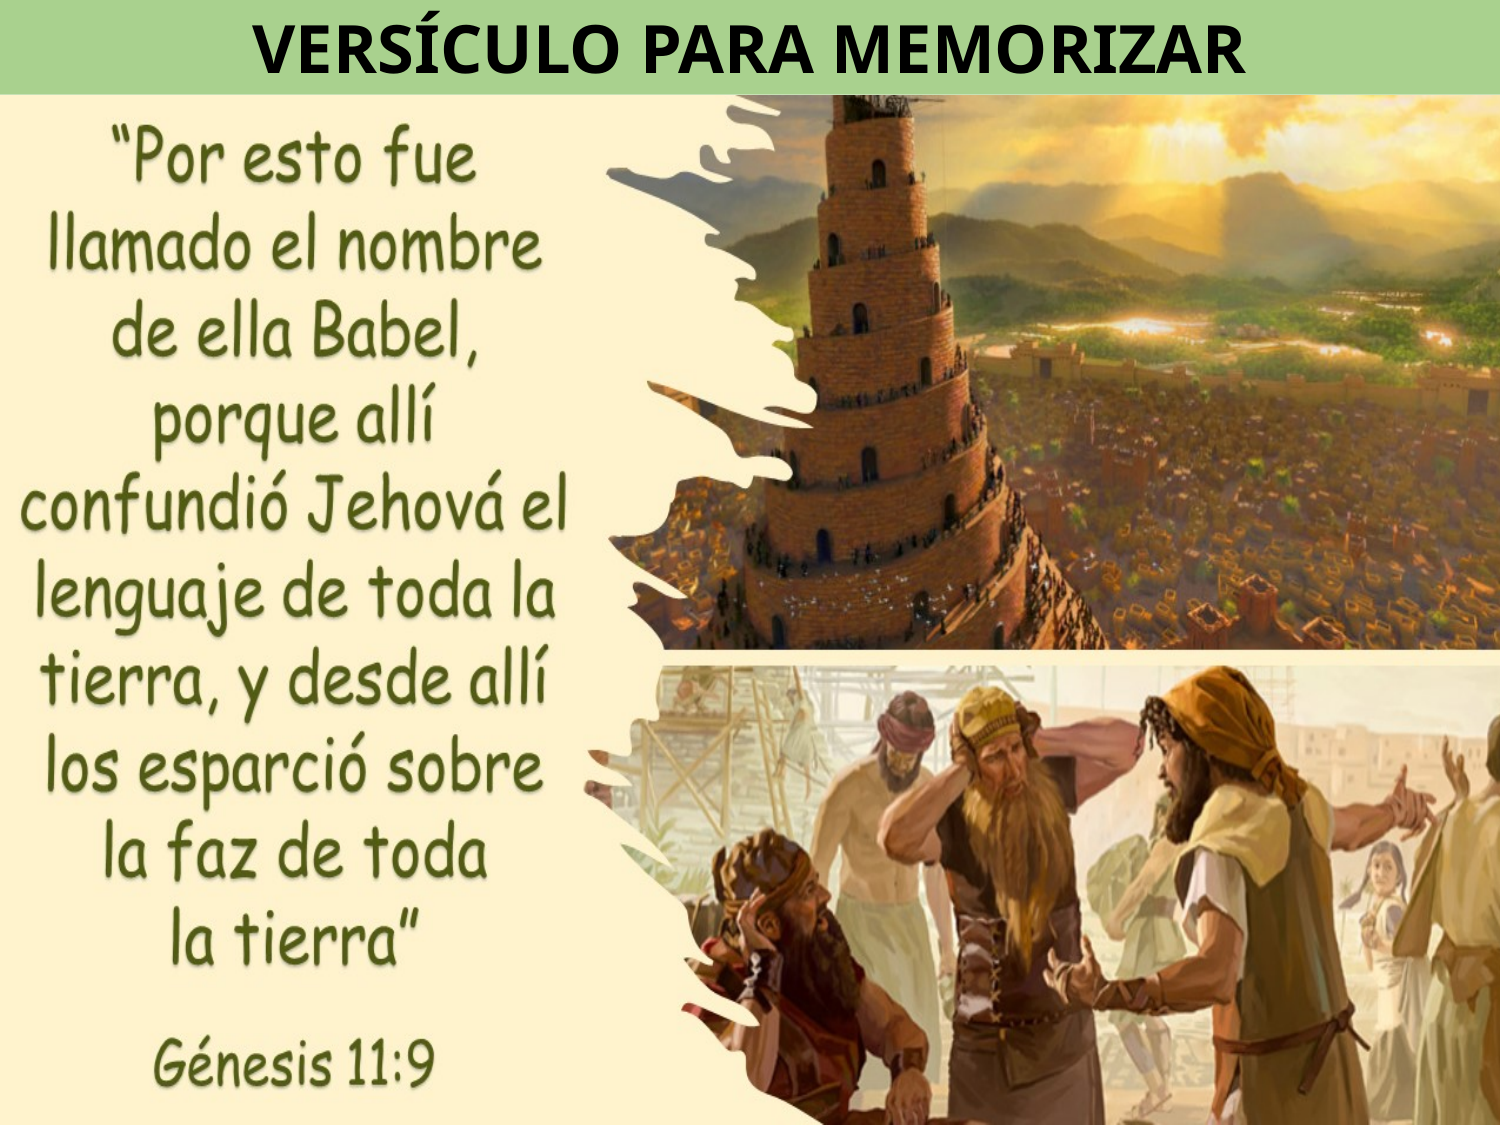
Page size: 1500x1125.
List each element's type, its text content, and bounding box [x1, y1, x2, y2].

picture [0, 95, 1500, 1125]
text_box VERSÍCULO PARA MEMORIZAR [0, 0, 1500, 95]
